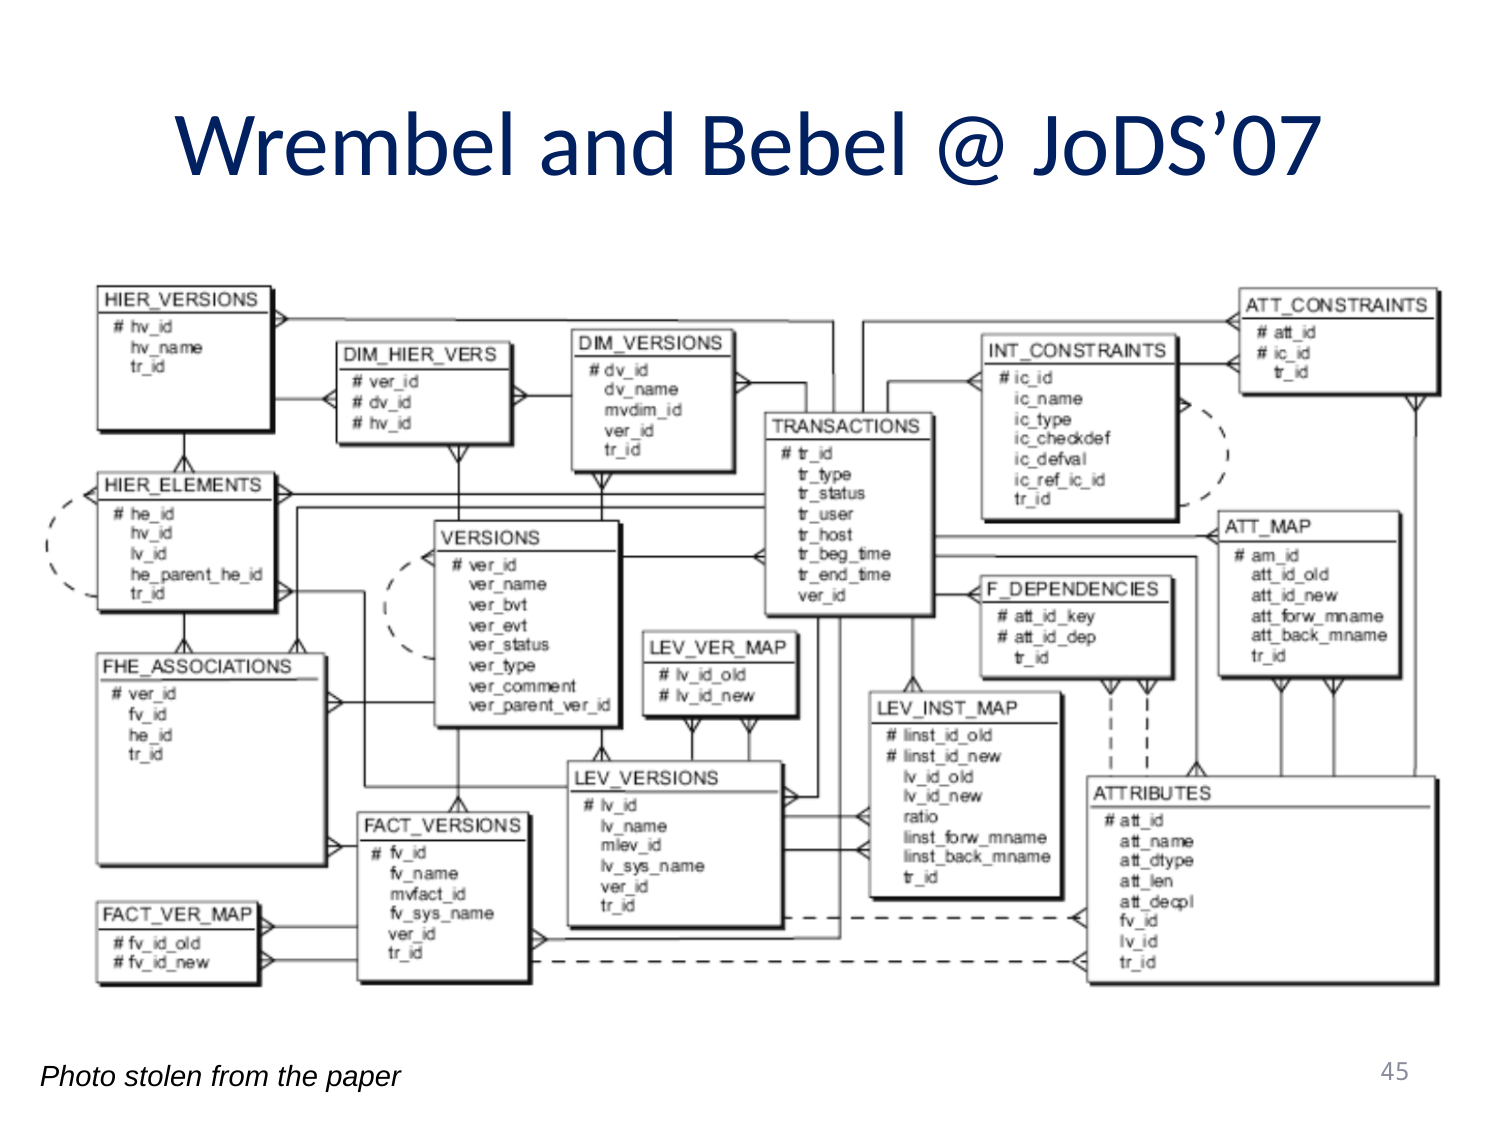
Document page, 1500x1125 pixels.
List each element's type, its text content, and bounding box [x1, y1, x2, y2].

title Wrembel and Bebel @ JoDS’07 [75, 45, 370, 233]
slide_number 45 [1132, 1042, 1425, 1103]
title Wrembel and Bebel @ JoDS’07 [1132, 45, 1425, 233]
footer [76, 1042, 370, 1103]
picture [375, 0, 1127, 1125]
text_box Photo stolen from the paper [24, 1049, 76, 1100]
